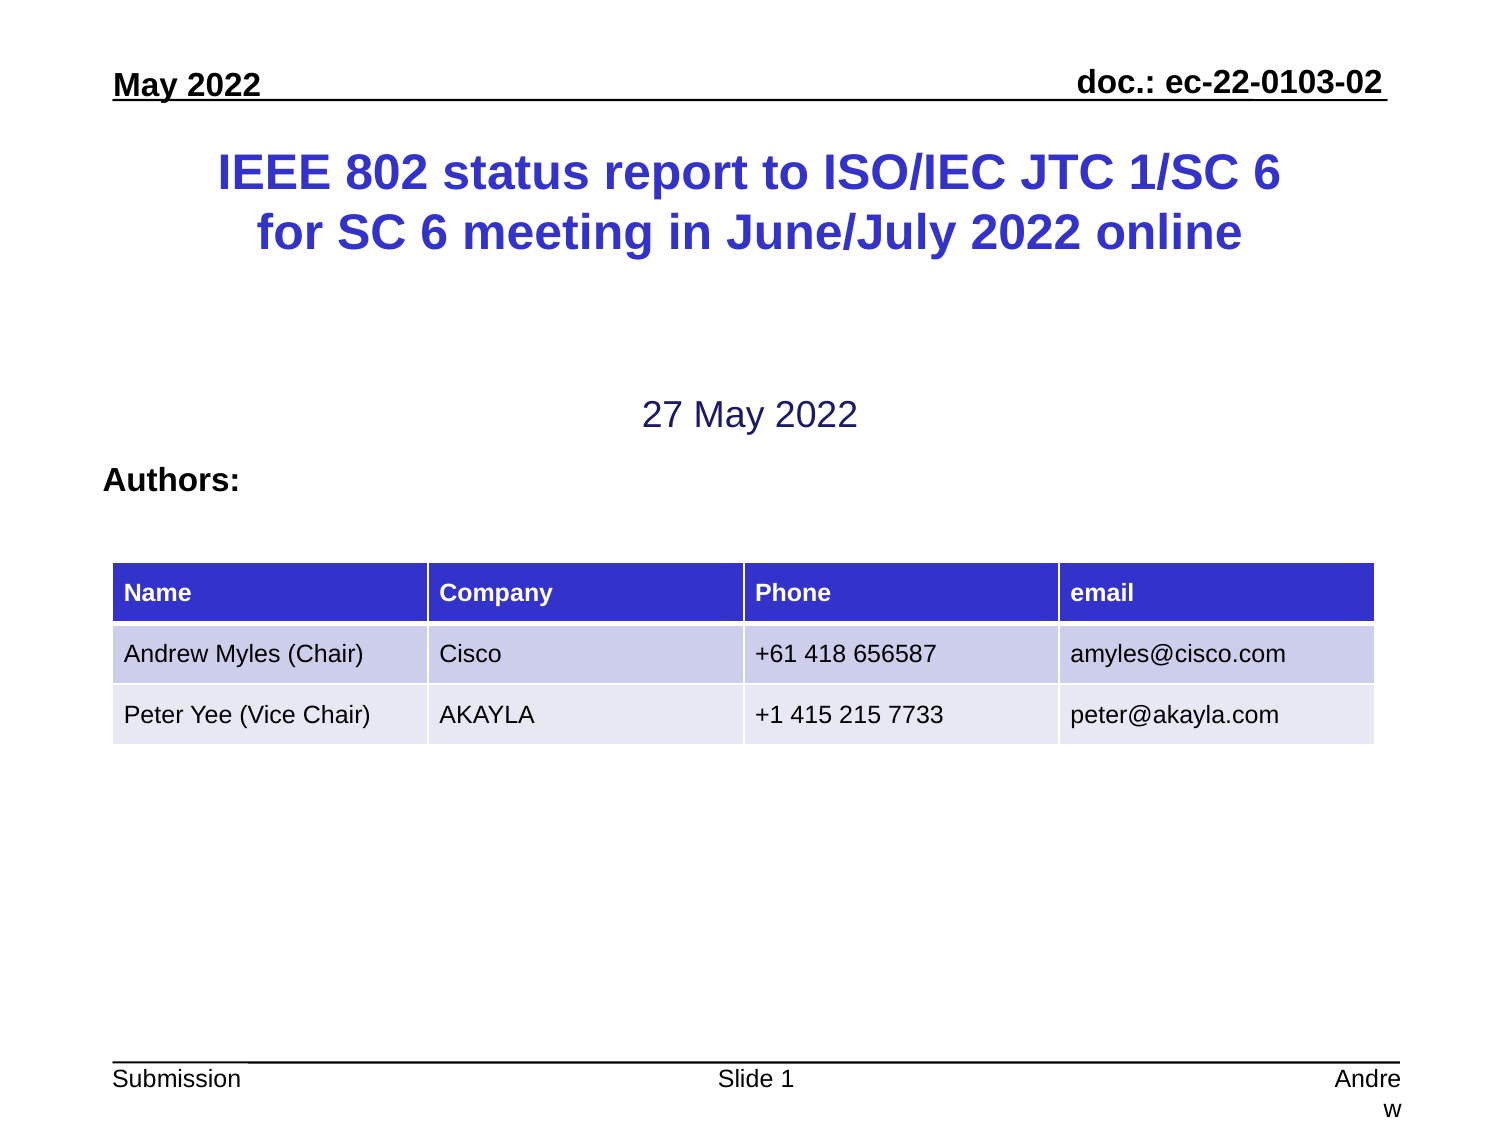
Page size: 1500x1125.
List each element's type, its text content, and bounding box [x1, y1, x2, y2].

title IEEE 802 status report to ISO/IEC JTC 1/SC 6 for SC 6 meeting in June/July 2022 online [112, 112, 1388, 288]
list 27 May 2022 [112, 382, 1388, 445]
table_header email [1060, 563, 1374, 621]
table_cell AKAYLA [429, 685, 743, 744]
table_header Company [429, 563, 743, 621]
table_cell Cisco [429, 626, 743, 683]
table_cell peter@akayla.com [1060, 685, 1374, 744]
table_cell +61 418 656587 [745, 626, 1058, 683]
footer Andrew Myles, Cisco [1320, 1061, 1402, 1093]
table_cell amyles@cisco.com [1060, 626, 1374, 683]
table_cell +1 415 215 7733 [745, 685, 1058, 744]
table_cell Andrew Myles (Chair) [113, 626, 427, 683]
slide_number Slide 1 [709, 1061, 803, 1093]
table_header Phone [745, 563, 1058, 621]
table_cell Peter Yee (Vice Chair) [113, 685, 427, 744]
text_box Authors: [87, 450, 325, 513]
table_header Name [113, 563, 427, 621]
